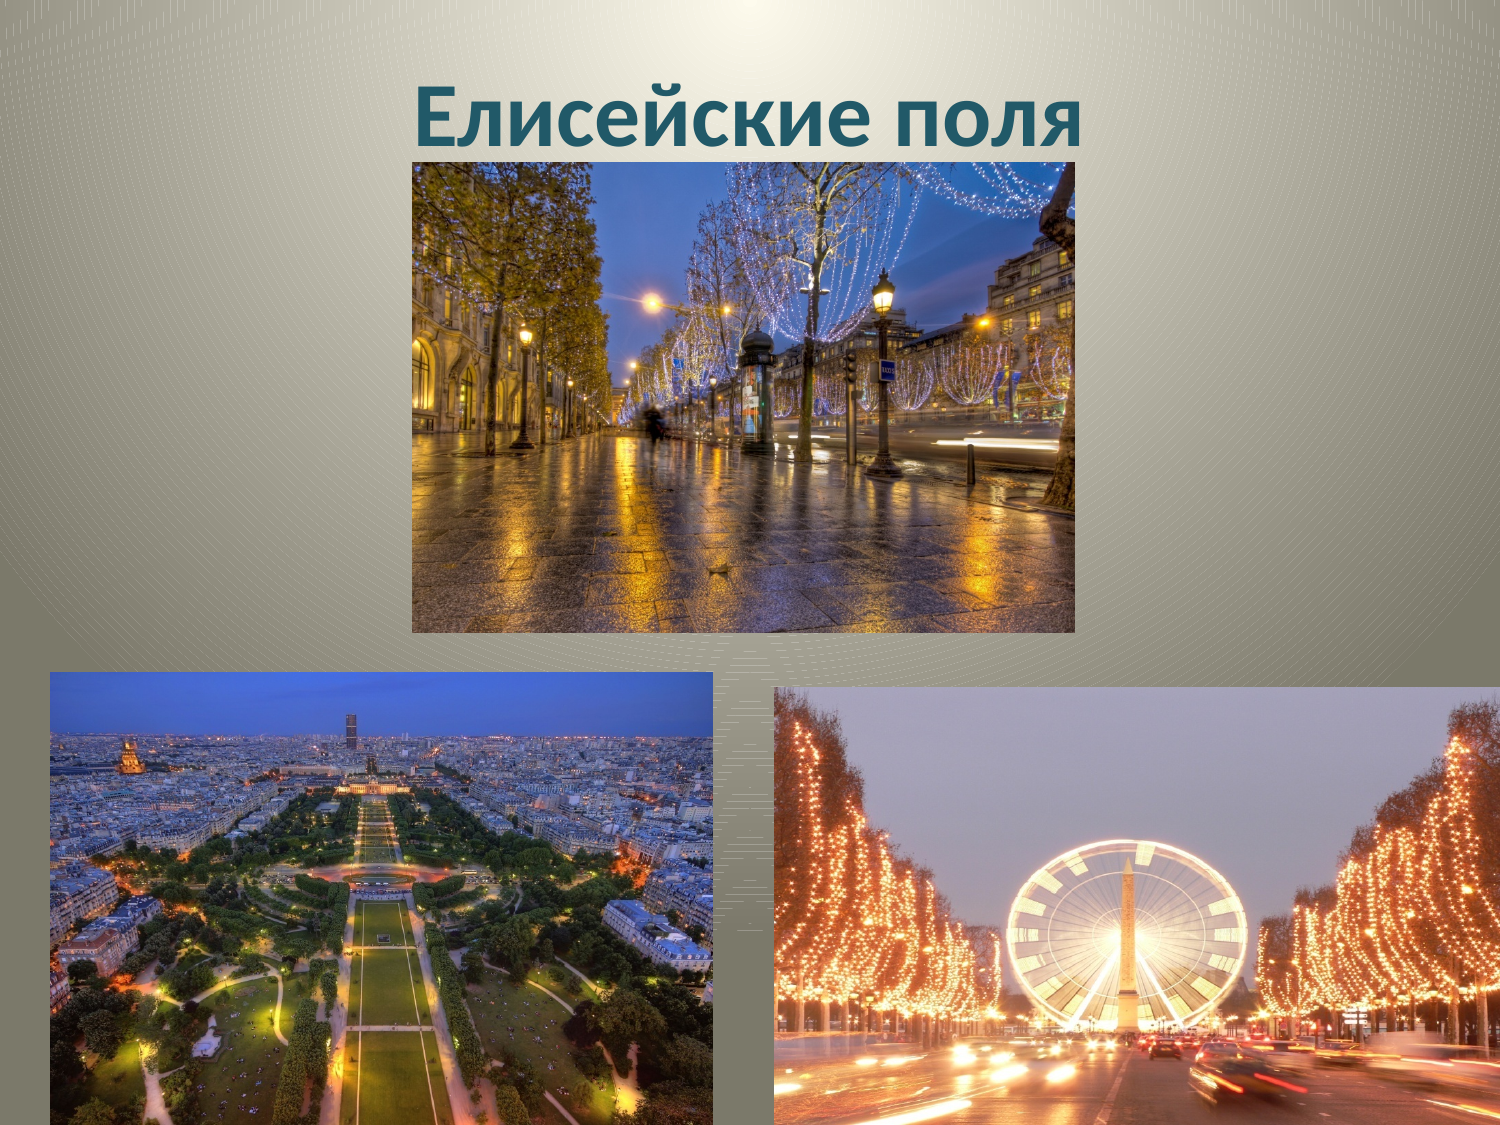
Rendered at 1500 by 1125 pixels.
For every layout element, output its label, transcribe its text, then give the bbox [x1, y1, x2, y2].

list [49, 672, 713, 1125]
picture [774, 687, 1500, 1125]
title Елисейские поля [75, 45, 1425, 175]
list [412, 162, 1076, 633]
